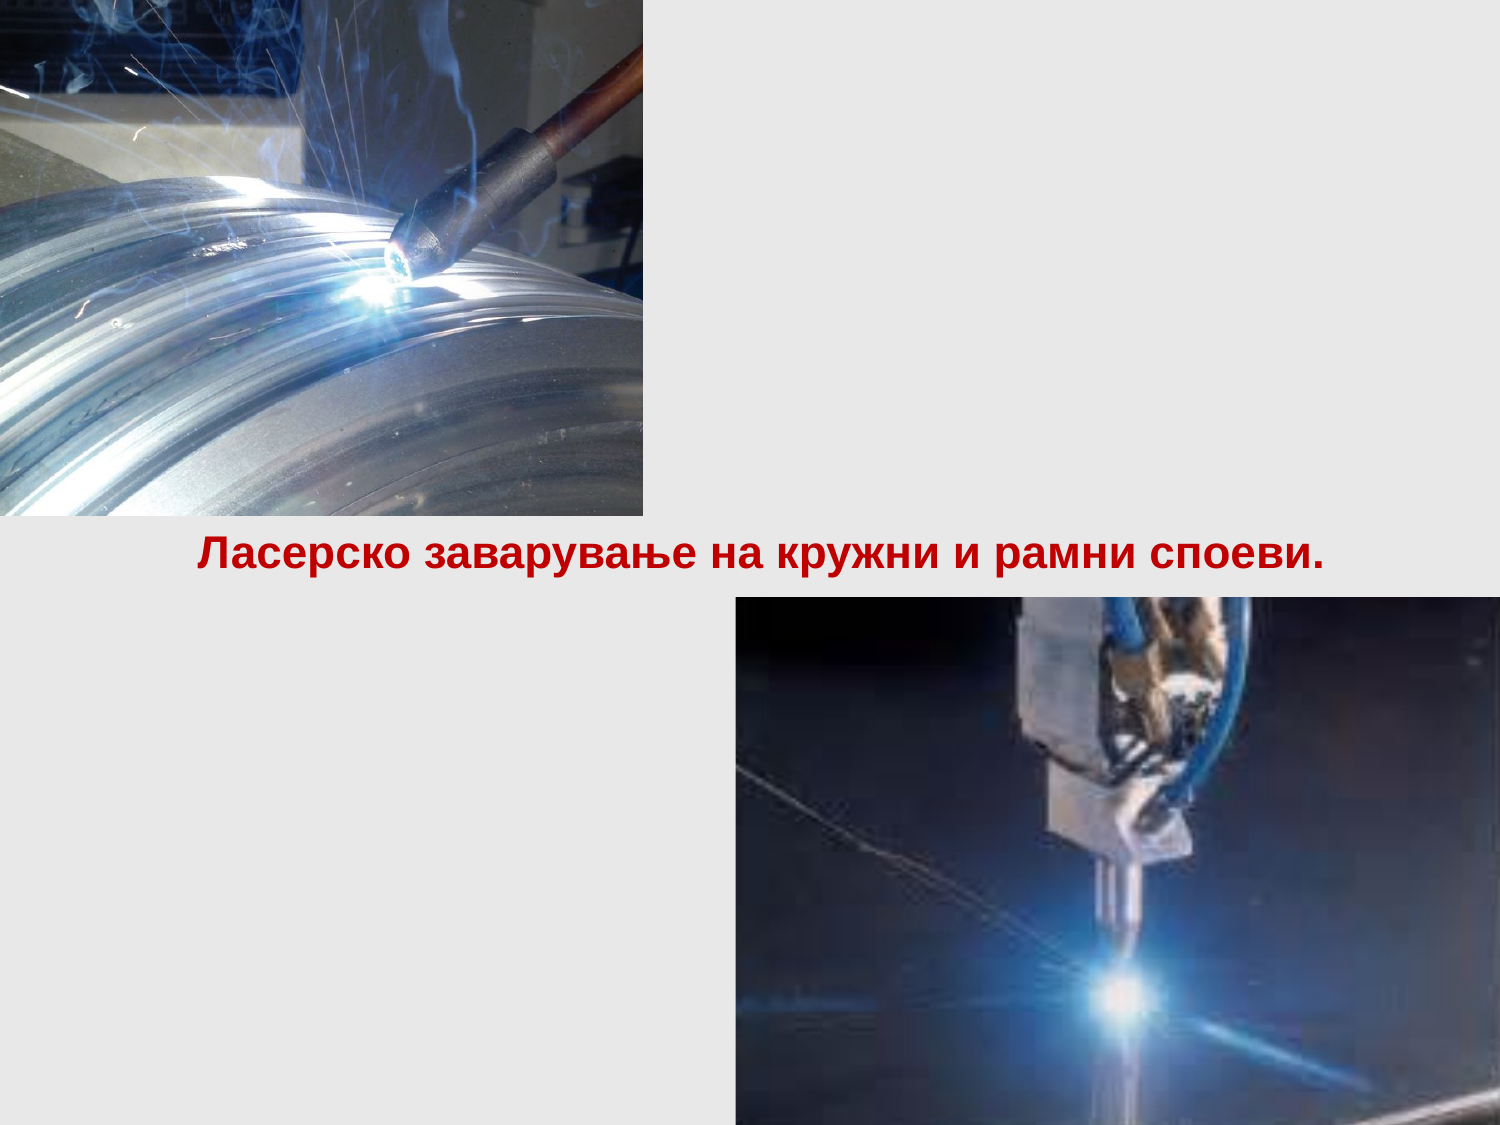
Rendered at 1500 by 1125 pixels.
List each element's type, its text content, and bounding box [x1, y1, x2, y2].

picture [735, 597, 1500, 1125]
picture [0, 0, 644, 516]
text_box Ласерско заварување на кружни и рамни споеви. [117, 515, 1407, 586]
